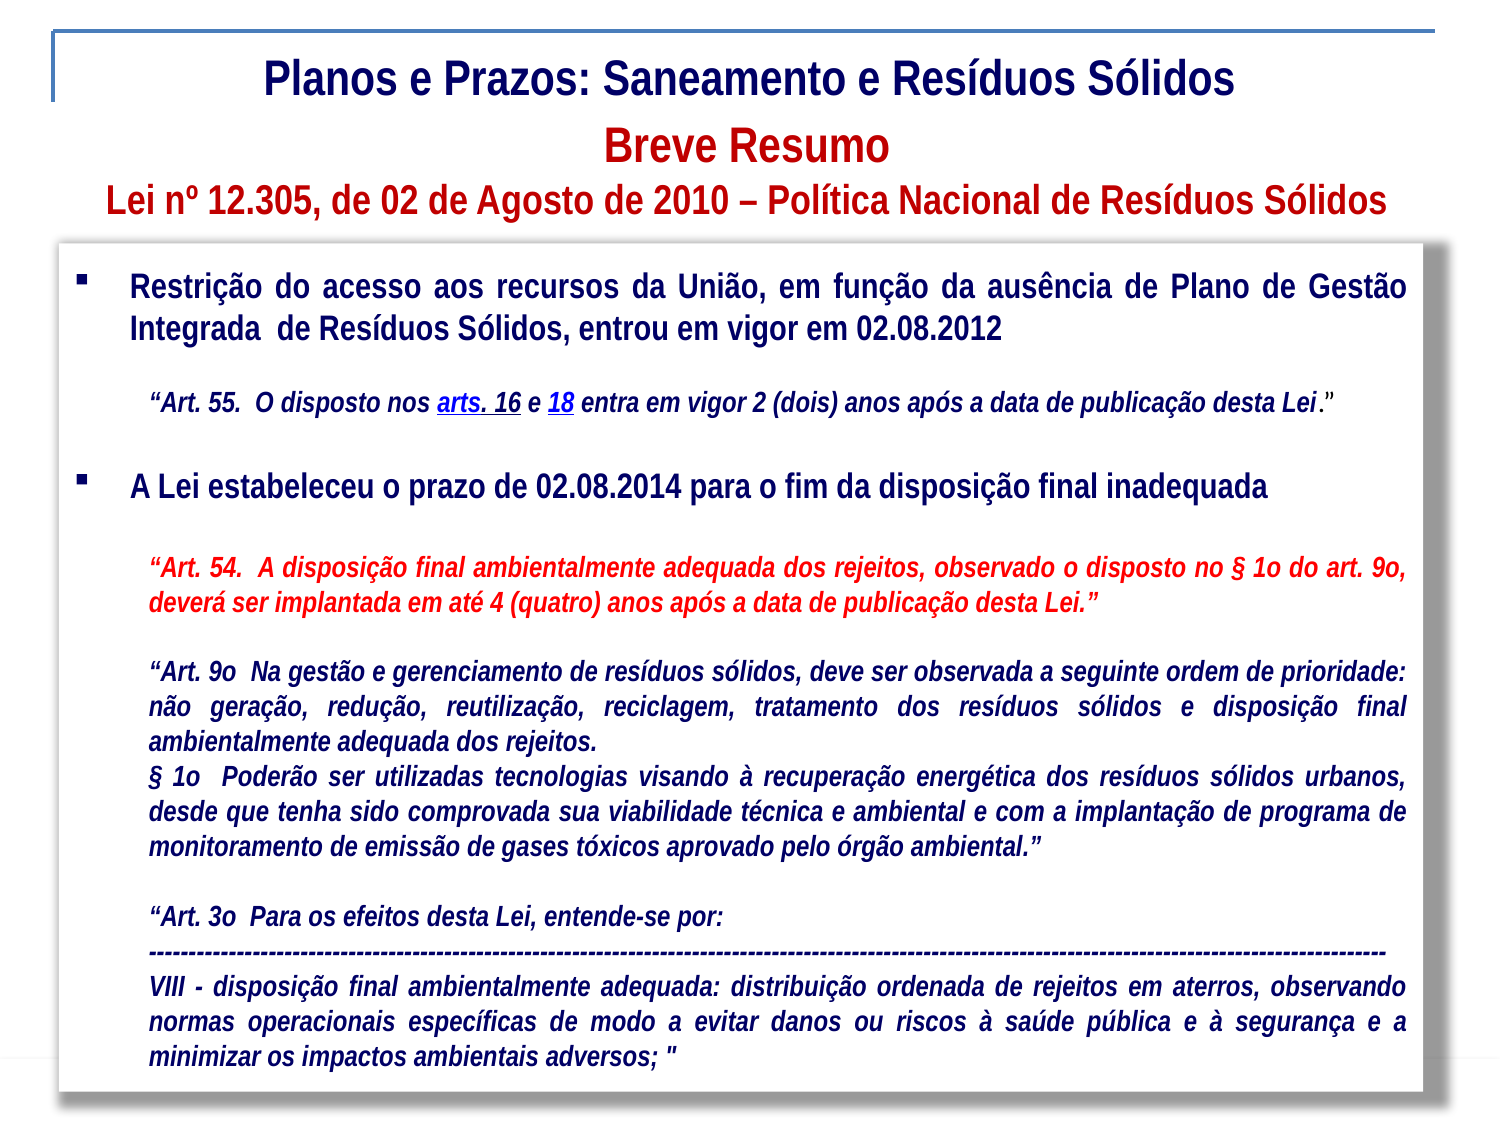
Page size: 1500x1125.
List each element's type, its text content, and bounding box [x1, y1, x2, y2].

text_box Restrição do acesso aos recursos da União, em função da ausência de Plano de Gestão Integrada de Resíduos Sólidos, entrou em vigor em 02.08.2012 “Art. 55. O disposto nos arts. 16 e 18 entra em vigor 2 (dois) anos após a data de publicação desta Lei.” A Lei estabeleceu o prazo de 02.08.2014 para o fim da disposição final inadequada “Art. 54. A disposição final ambientalmente adequada dos rejeitos, observado o disposto no § 1o do art. 9o, deverá ser implantada em até 4 (quatro) anos após a data de publicação desta Lei.” “Art. 9o Na gestão e gerenciamento de resíduos sólidos, deve ser observada a seguinte ordem de prioridade: não geração, redução, reutilização, reciclagem, tratamento dos resíduos sólidos e disposição final ambientalmente adequada dos rejeitos. § 1o Poderão ser utilizadas tecnologias visando à recuperação energética dos resíduos sólidos urbanos, desde que tenha sido comprovada sua viabilidade técnica e ambiental e com a implantação de programa de monitoramento de emissão de gases tóxicos aprovado pelo órgão ambiental.” “Art. 3o Para os efeitos desta Lei, entende-se por: ----------------------------------------------------------------------------------------------------------------------------------------------------------- VIII - disposição final ambientalmente adequada: distribuição ordenada de rejeitos em aterros, observando normas operacionais específicas de modo a evitar danos ou riscos à saúde pública e à segurança e a minimizar os impactos ambientais adversos; " [58, 243, 1424, 1092]
table_header Breve Resumo [59, 110, 1435, 161]
text_box [0, 1058, 1500, 1125]
text_box Planos e Prazos: Saneamento e Resíduos Sólidos [64, 38, 1436, 114]
table_header Lei nº 12.305, de 02 de Agosto de 2010 – Política Nacional de Resíduos Sólidos [59, 161, 1435, 223]
